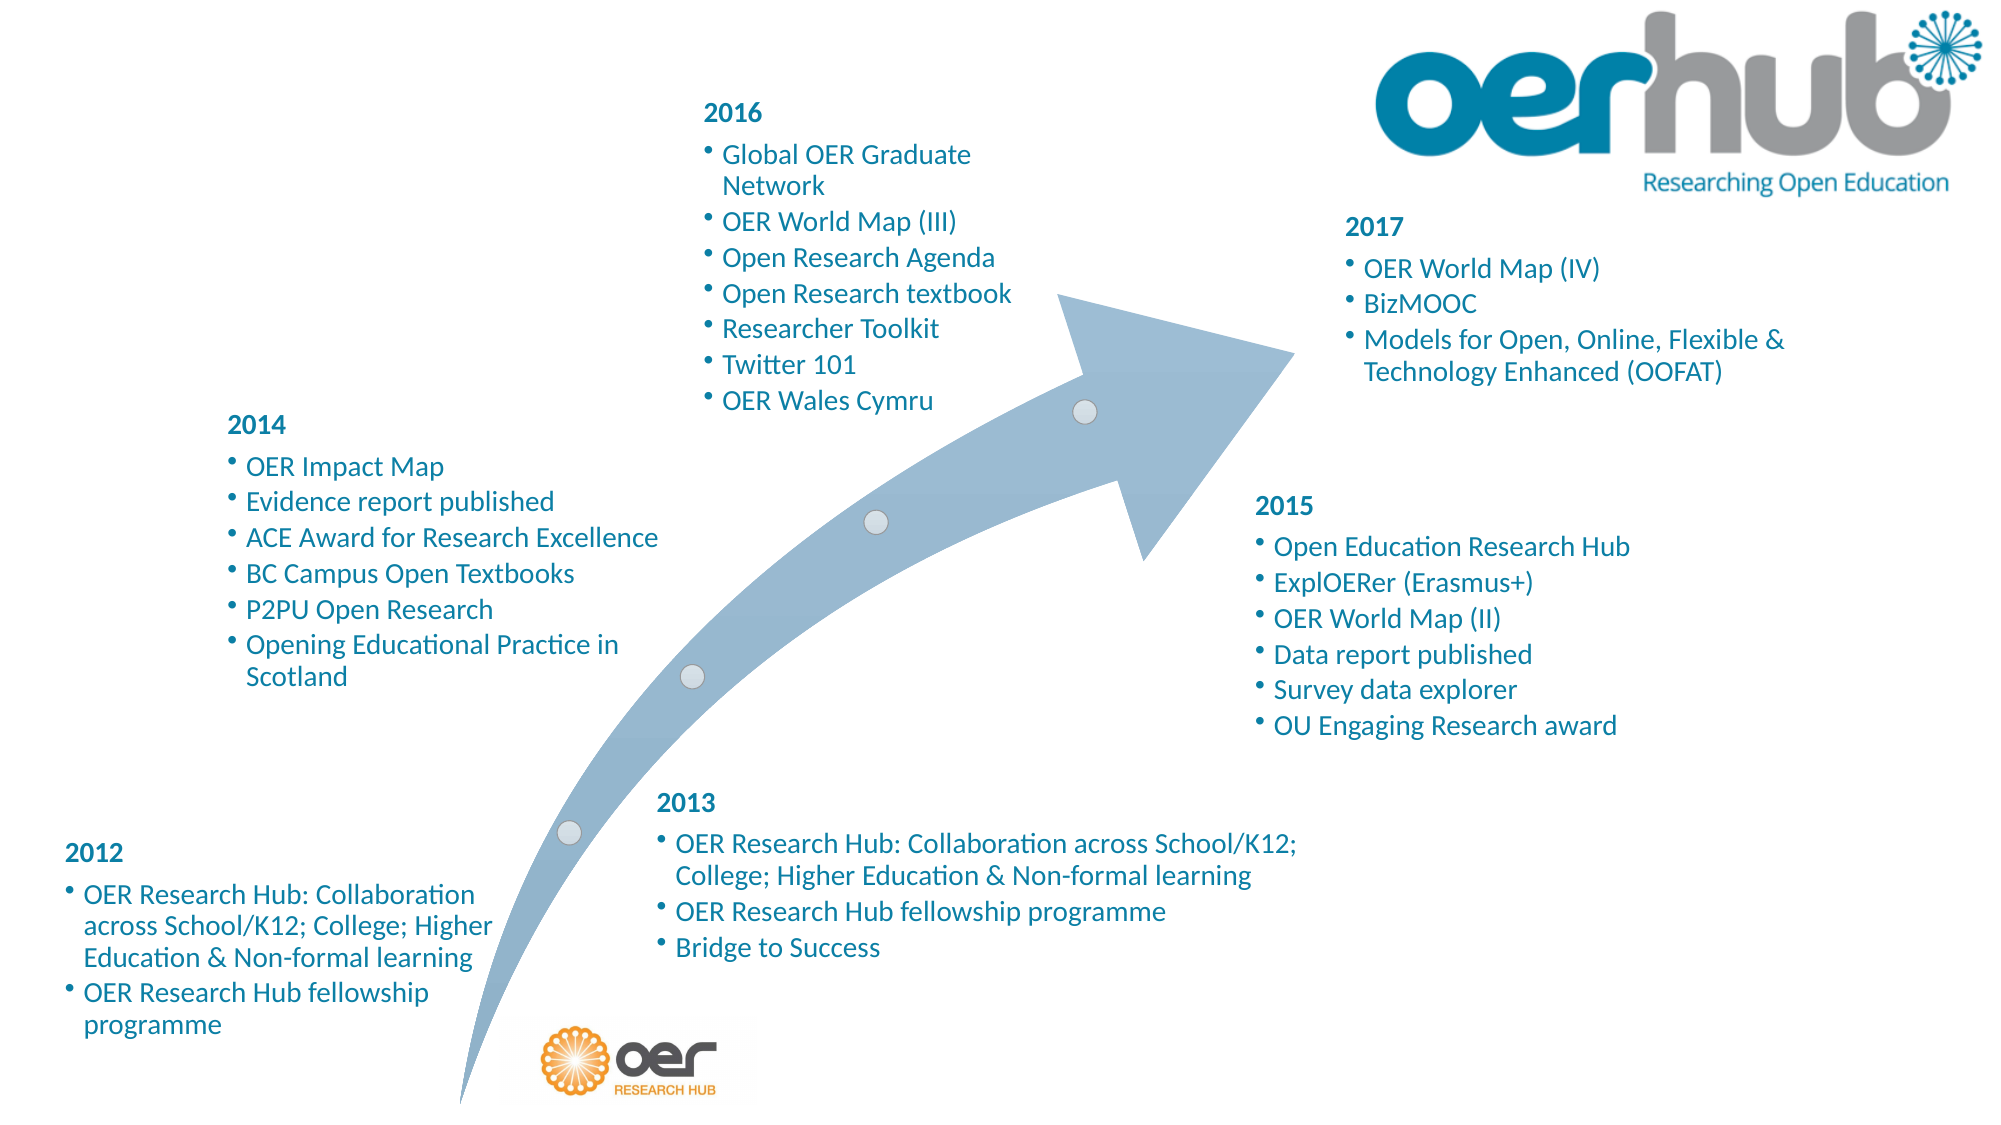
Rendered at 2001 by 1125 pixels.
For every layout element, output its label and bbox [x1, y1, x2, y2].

text_box [0, 74, 1912, 1125]
picture [1356, 0, 2000, 209]
list [499, 1016, 757, 1105]
